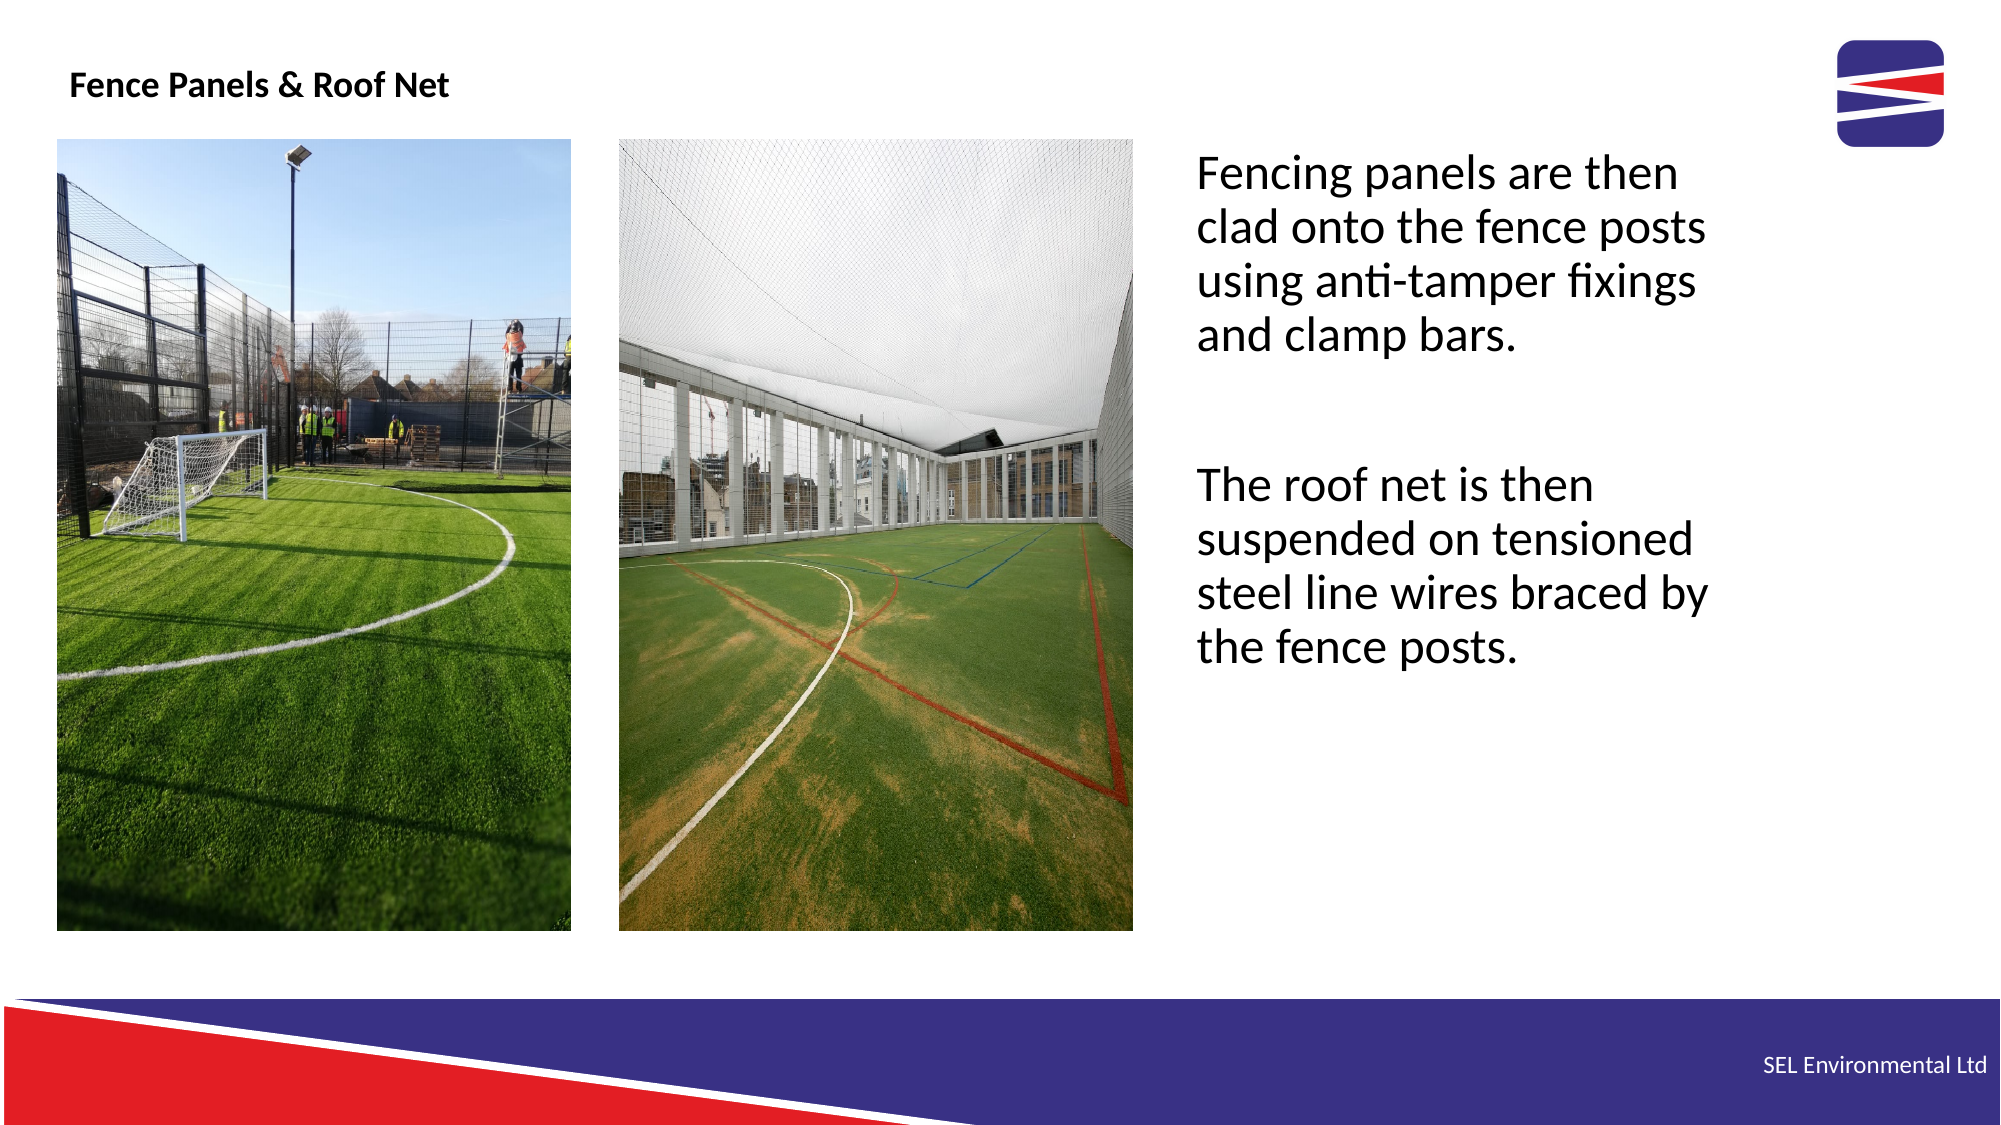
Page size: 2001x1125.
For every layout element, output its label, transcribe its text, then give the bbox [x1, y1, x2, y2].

text_box [0, 1000, 952, 1125]
picture [1834, 37, 1947, 150]
picture [619, 139, 1133, 931]
text_box Fence Panels & Roof Net [54, 52, 466, 113]
subtitle Fencing panels are then clad onto the fence posts using anti-tamper fixings and clamp bars. The roof net is then suspended on tensioned steel line wires braced by the fence posts. [1181, 139, 1729, 931]
footer SEL Environmental Ltd [3, 999, 2000, 1125]
picture [57, 139, 571, 931]
